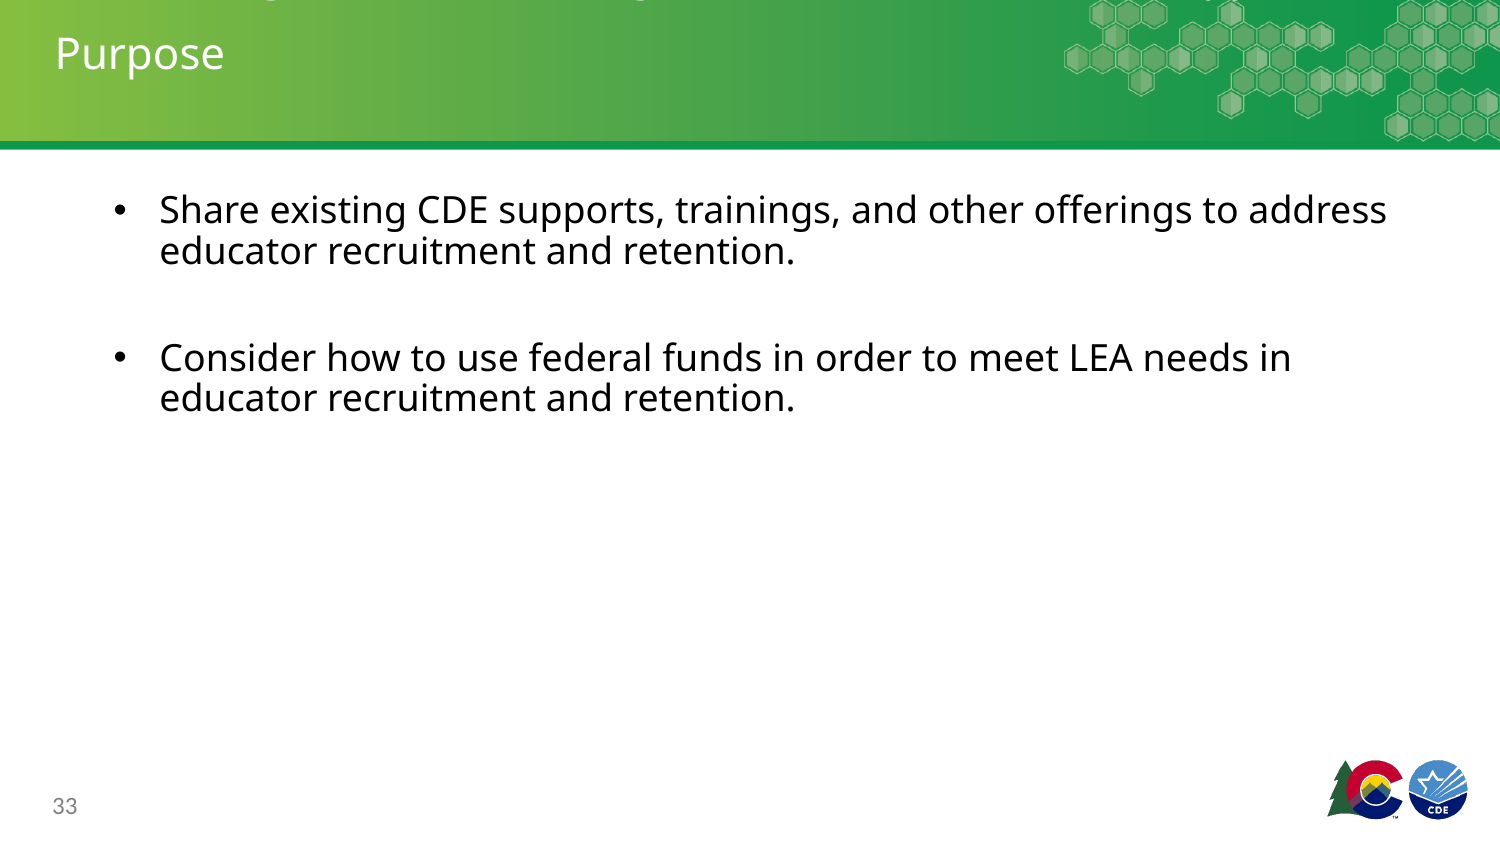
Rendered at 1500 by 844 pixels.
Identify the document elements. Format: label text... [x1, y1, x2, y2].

title Addressing Educator Shortages in Colorado: Available Opportunities Purpose [54, 0, 1461, 88]
slide_number 33 [40, 782, 379, 827]
list Share existing CDE supports, trainings, and other offerings to address educator recruitment and retention. Consider how to use federal funds in order to meet LEA needs in educator recruitment and retention. [103, 191, 1397, 727]
picture [1326, 759, 1468, 820]
picture [0, 0, 1500, 150]
